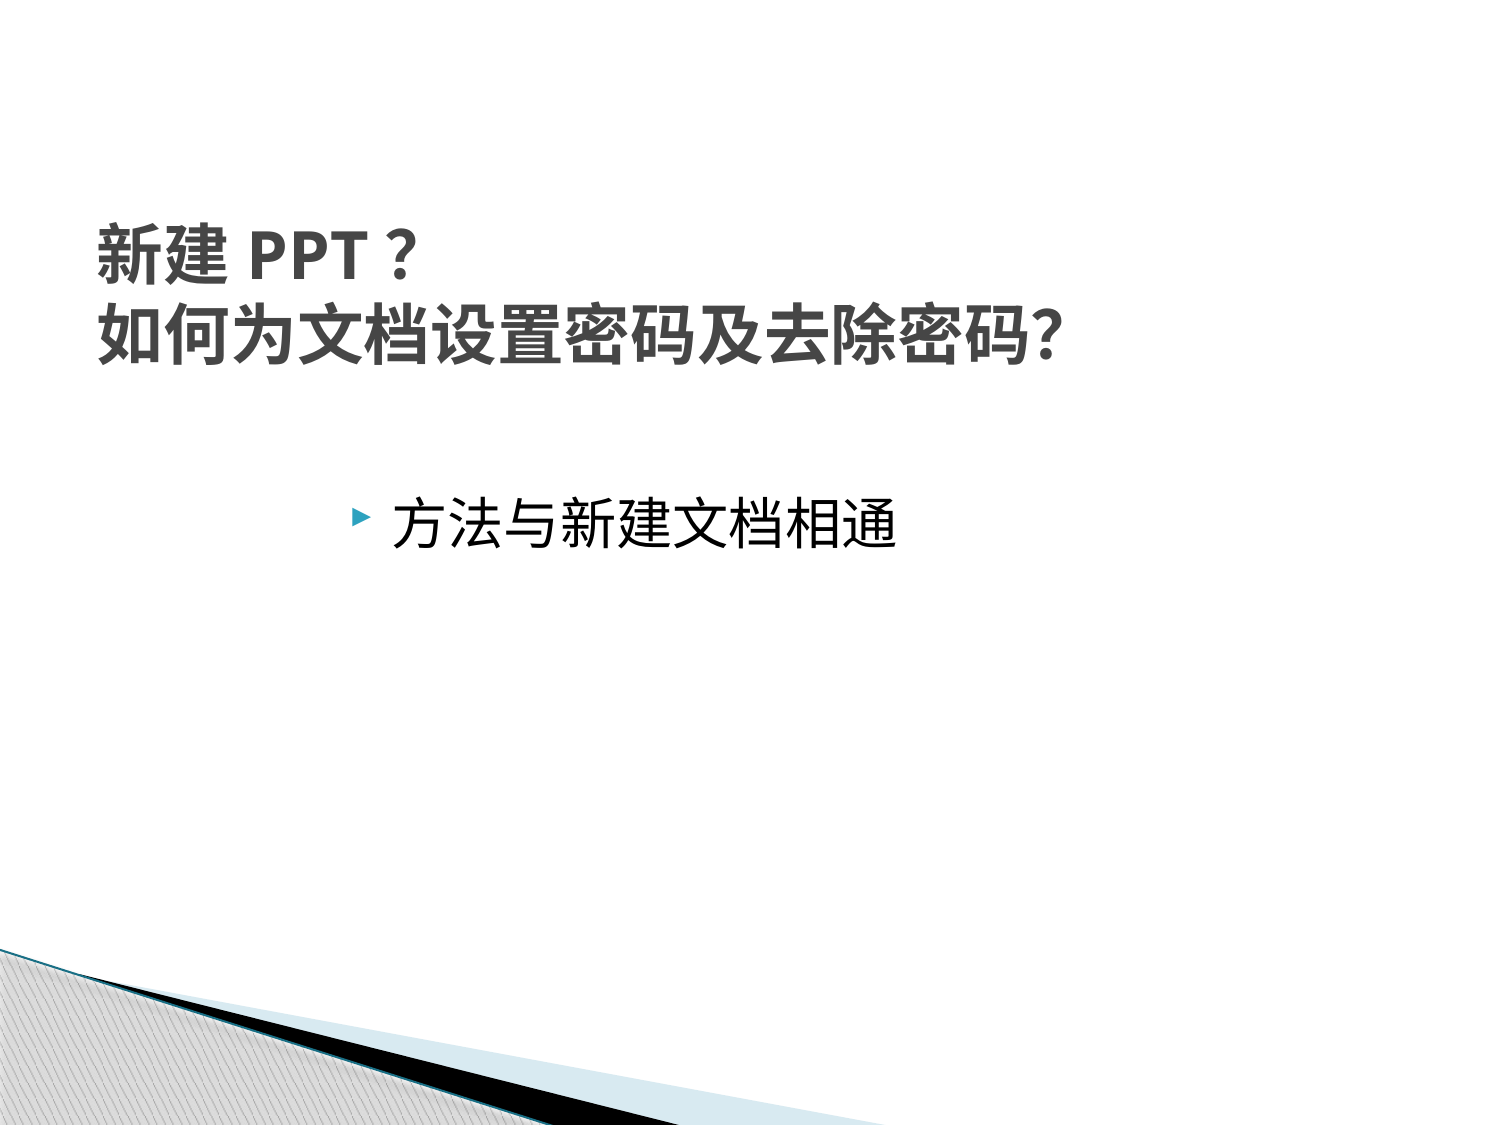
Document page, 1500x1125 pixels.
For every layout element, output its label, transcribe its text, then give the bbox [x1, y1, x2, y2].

title 新建PPT？ 如何为文档设置密码及去除密码？ [82, 199, 1432, 387]
list 方法与新建文档相通 [316, 480, 1132, 601]
